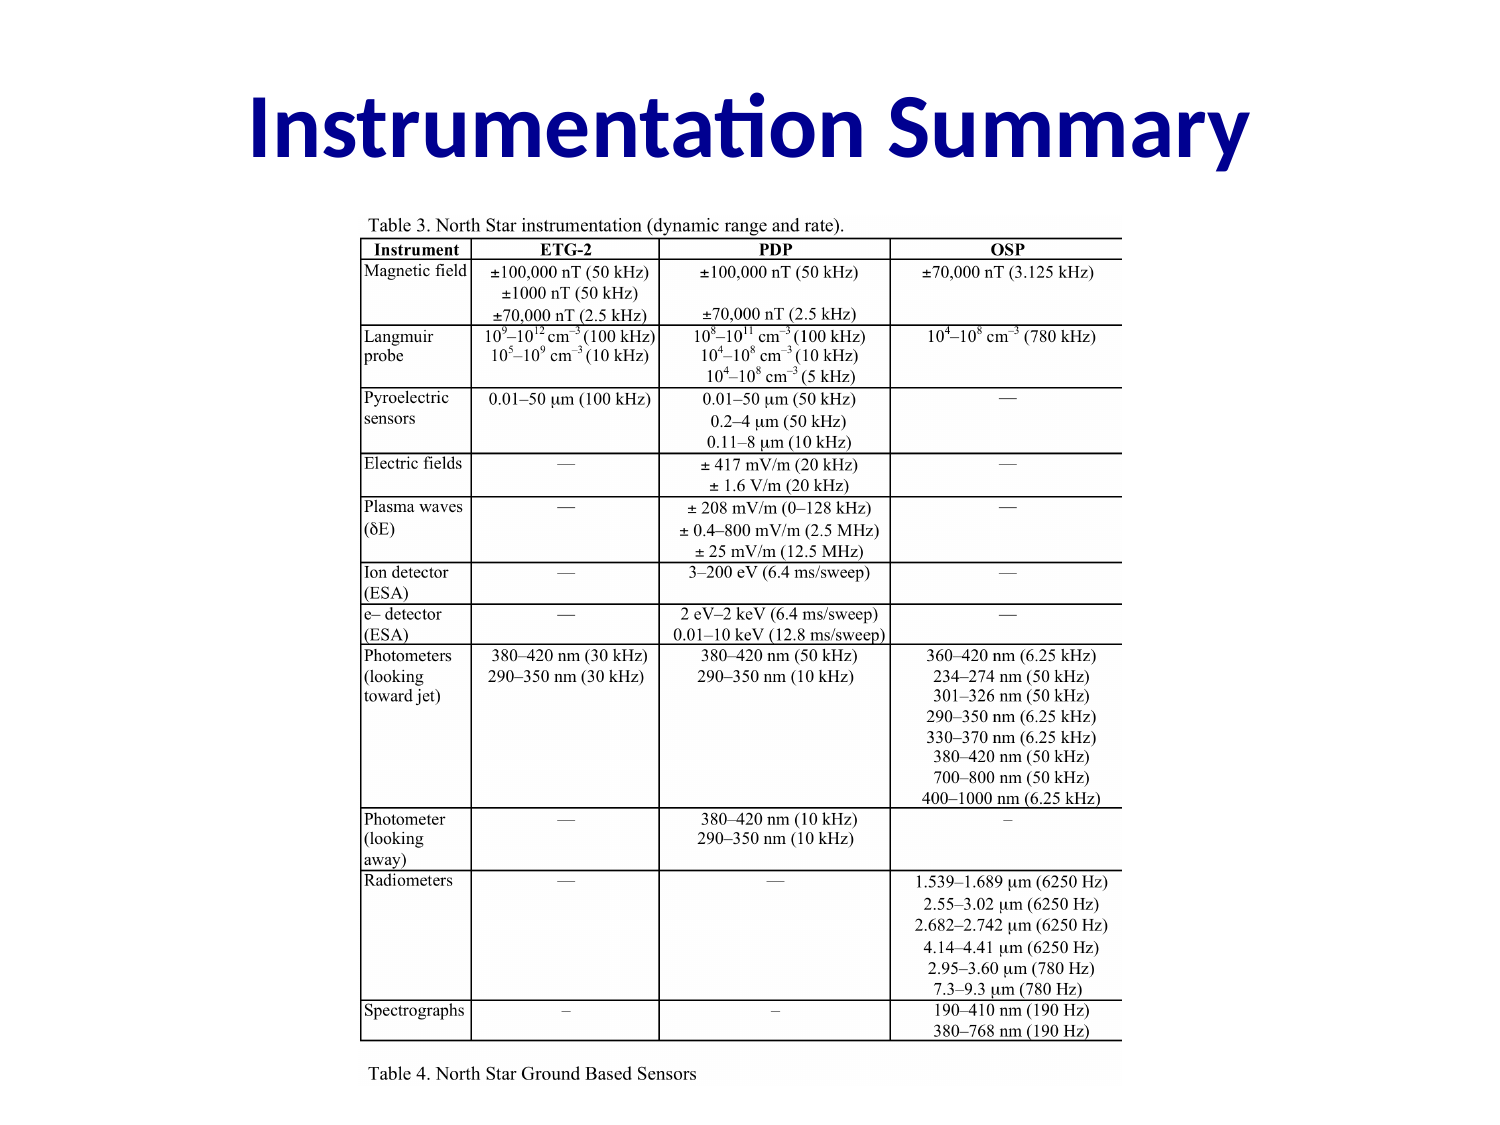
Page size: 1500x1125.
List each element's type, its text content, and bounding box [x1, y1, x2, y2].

title Instrumentation Summary [75, 27, 1425, 216]
picture [357, 214, 1122, 1086]
